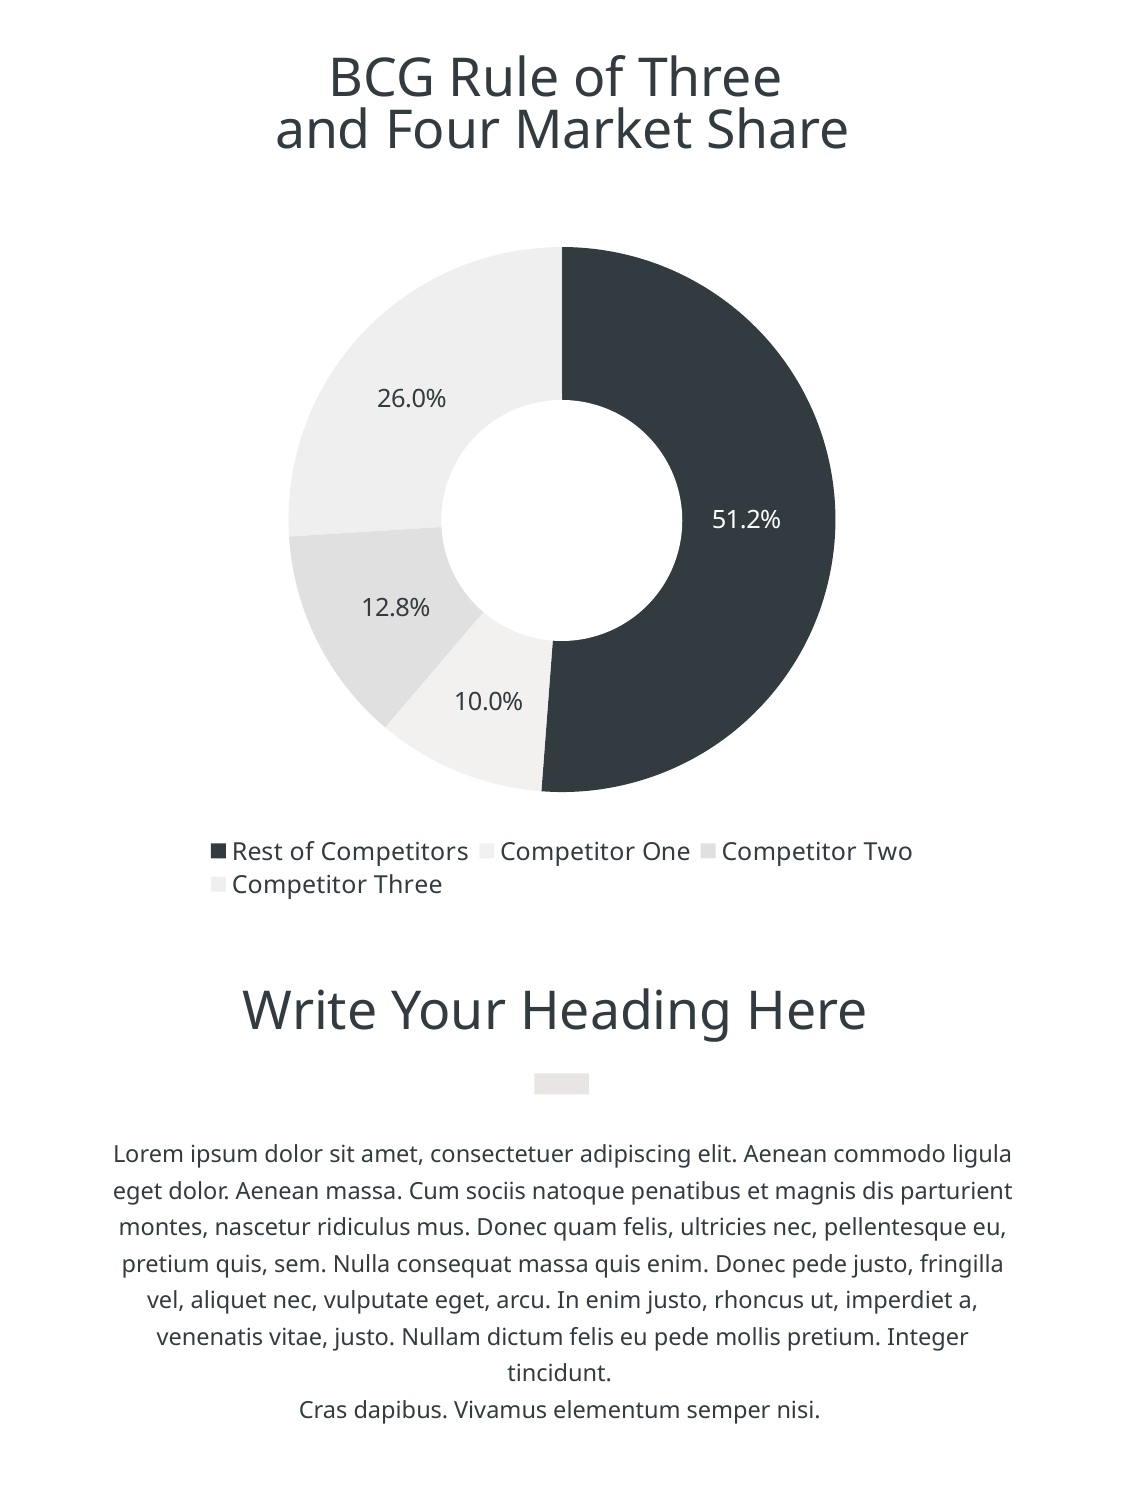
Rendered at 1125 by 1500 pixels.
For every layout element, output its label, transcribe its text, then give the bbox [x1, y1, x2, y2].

chart [200, 243, 925, 902]
text_box Write Your Heading Here [105, 988, 1020, 1041]
text_box Lorem ipsum dolor sit amet, consectetuer adipiscing elit. Aenean commodo ligula eget dolor. Aenean massa. Cum sociis natoque penatibus et magnis dis parturient montes, nascetur ridiculus mus. Donec quam felis, ultricies nec, pellentesque eu, pretium quis, sem. Nulla consequat massa quis enim. Donec pede justo, fringilla vel, aliquet nec, vulputate eget, arcu. In enim justo, rhoncus ut, imperdiet a, venenatis vitae, justo. Nullam dictum felis eu pede mollis pretium. Integer tincidunt. Cras dapibus. Vivamus elementum semper nisi. [106, 1130, 1019, 1423]
text_box BCG Rule of Three and Four Market Share [109, 55, 1016, 159]
